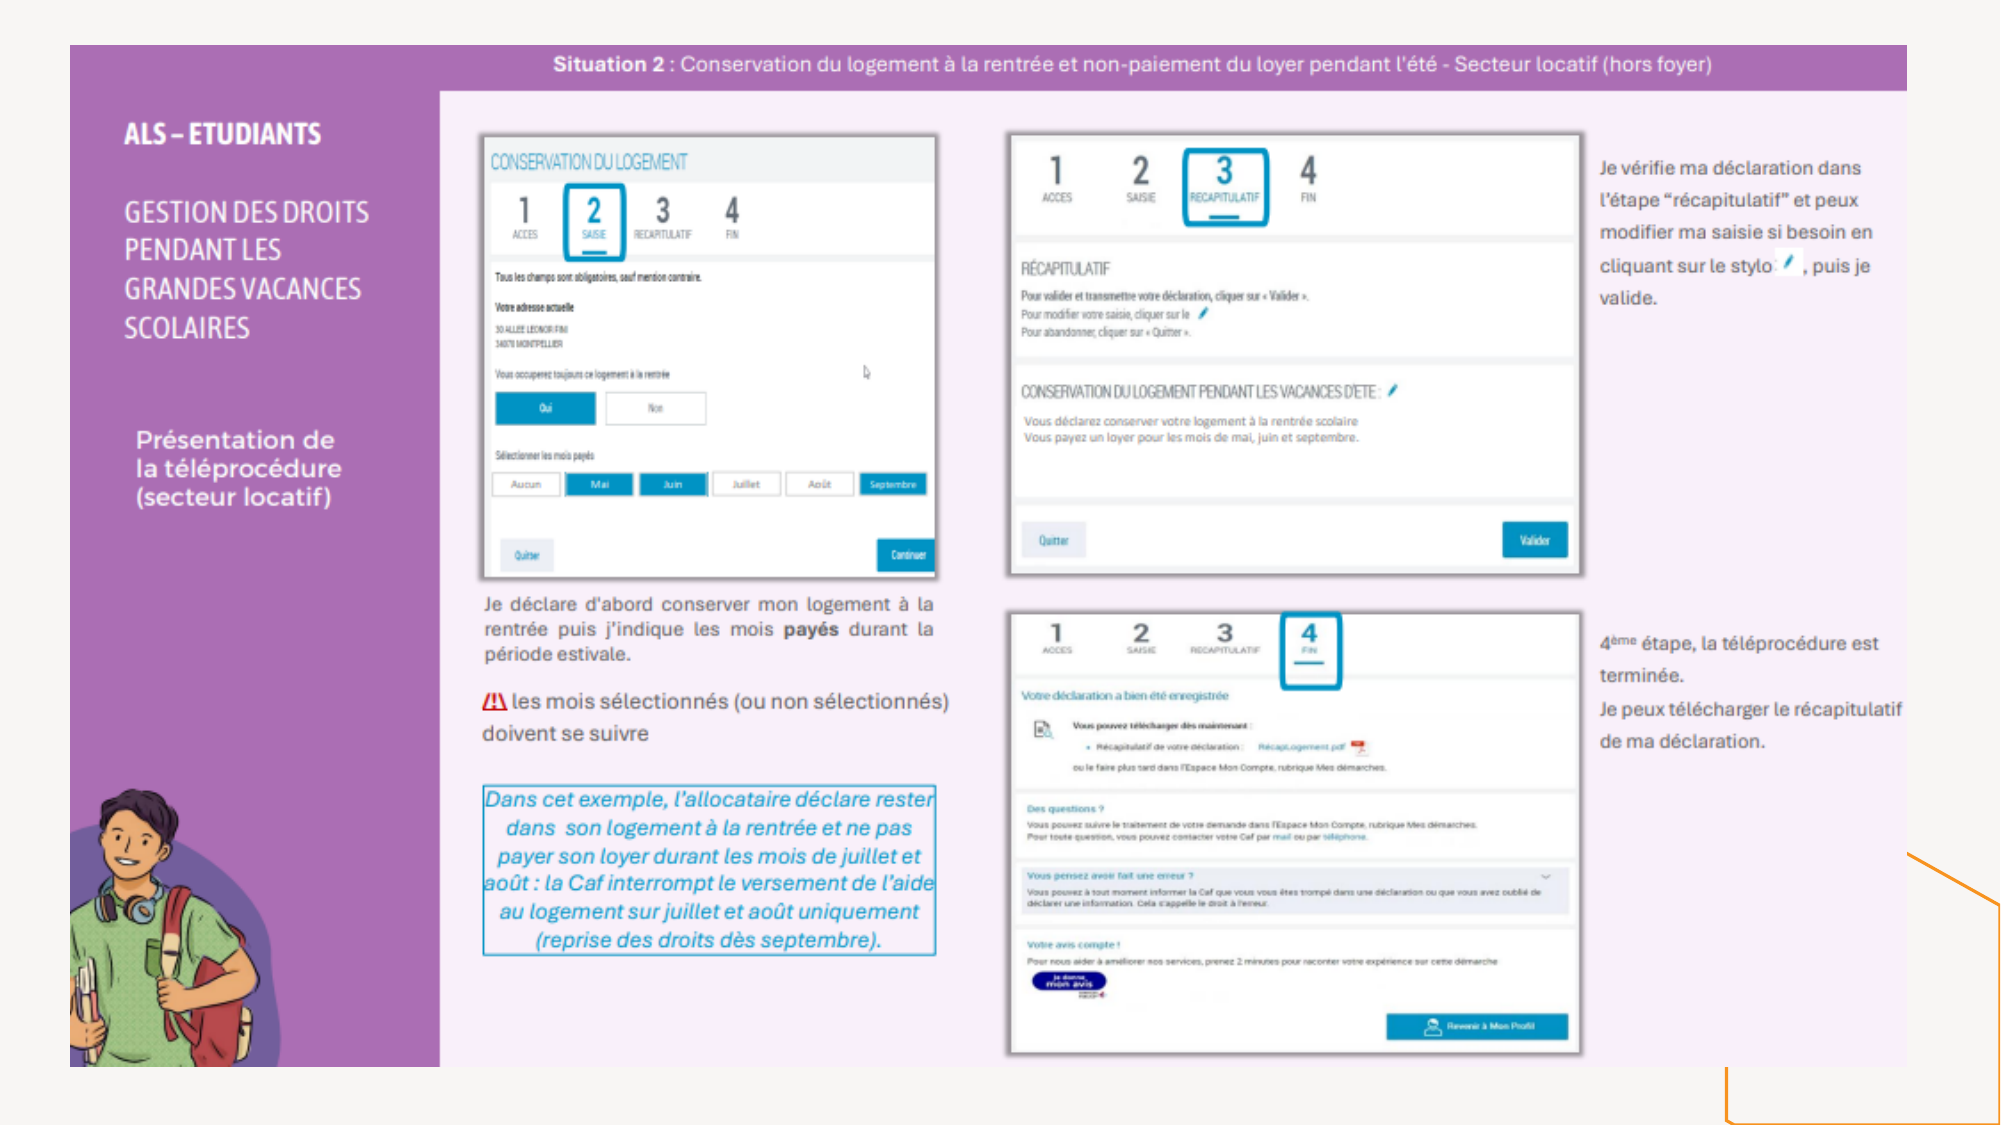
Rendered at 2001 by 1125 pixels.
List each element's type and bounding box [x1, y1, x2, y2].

picture [70, 45, 1907, 1067]
